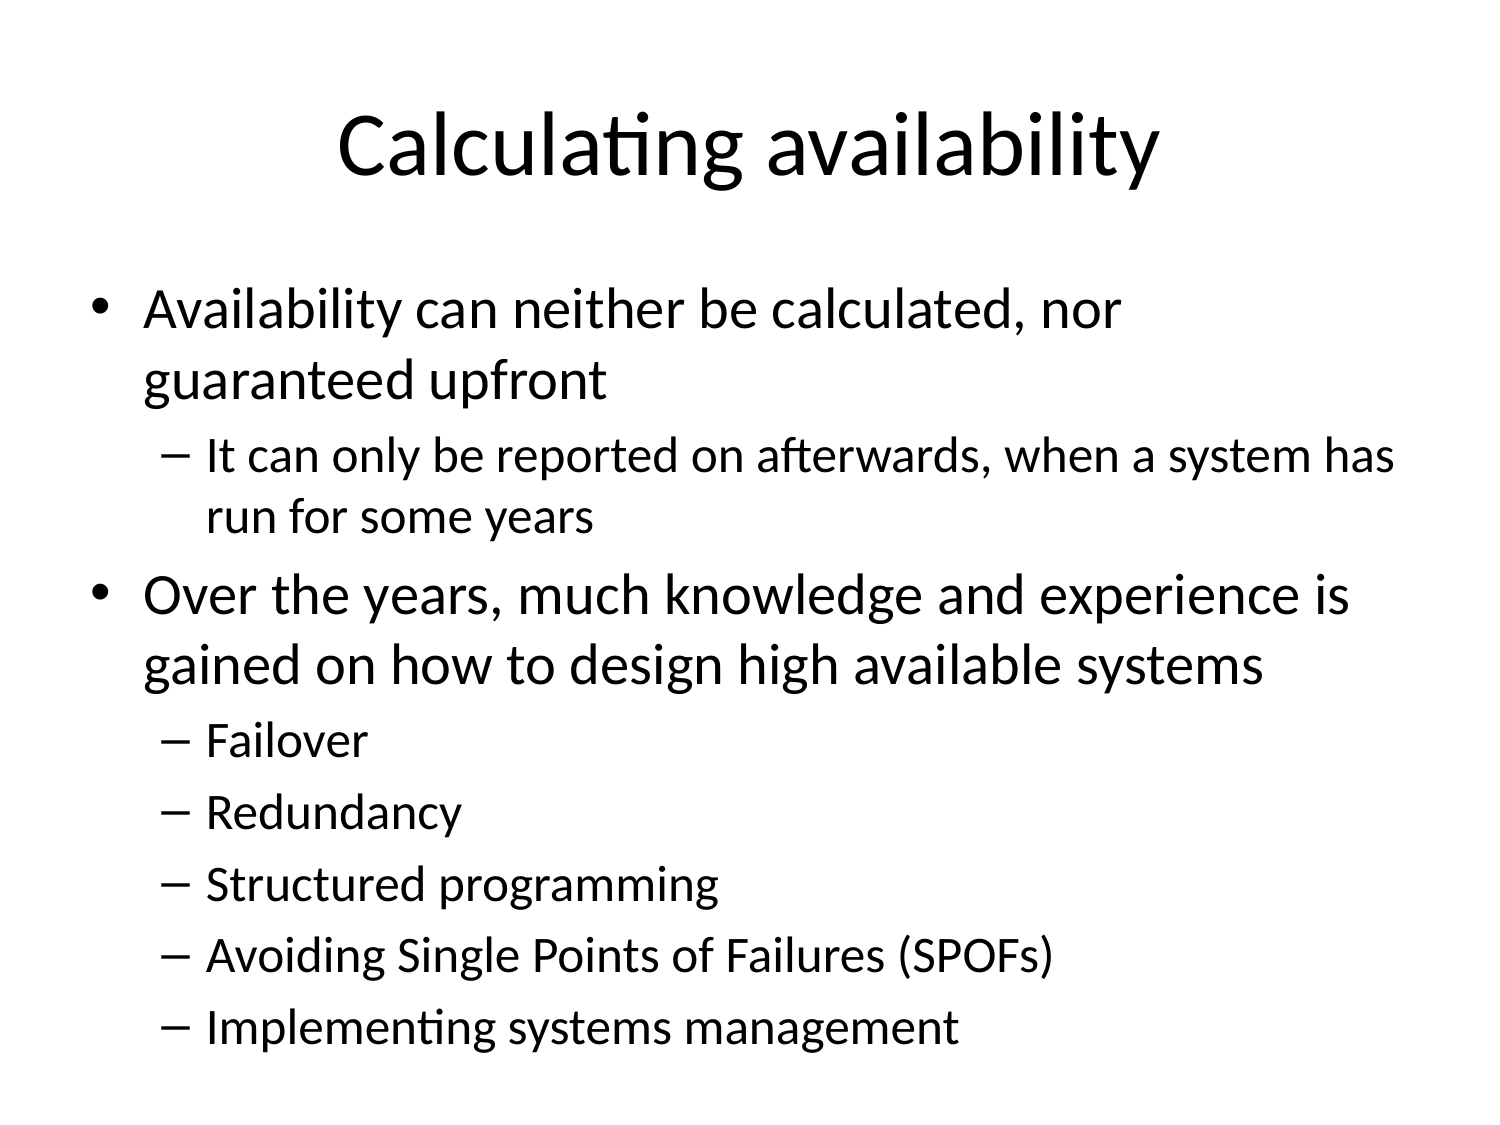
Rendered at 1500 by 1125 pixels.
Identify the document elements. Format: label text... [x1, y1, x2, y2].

list Availability can neither be calculated, nor guaranteed upfront It can only be reported on afterwards, when a system has run for some years Over the years, much knowledge and experience is gained on how to design high available systems Failover Redundancy Structured programming Avoiding Single Points of Failures (SPOFs) Implementing systems management [75, 262, 1425, 1063]
title Calculating availability [75, 45, 1425, 233]
